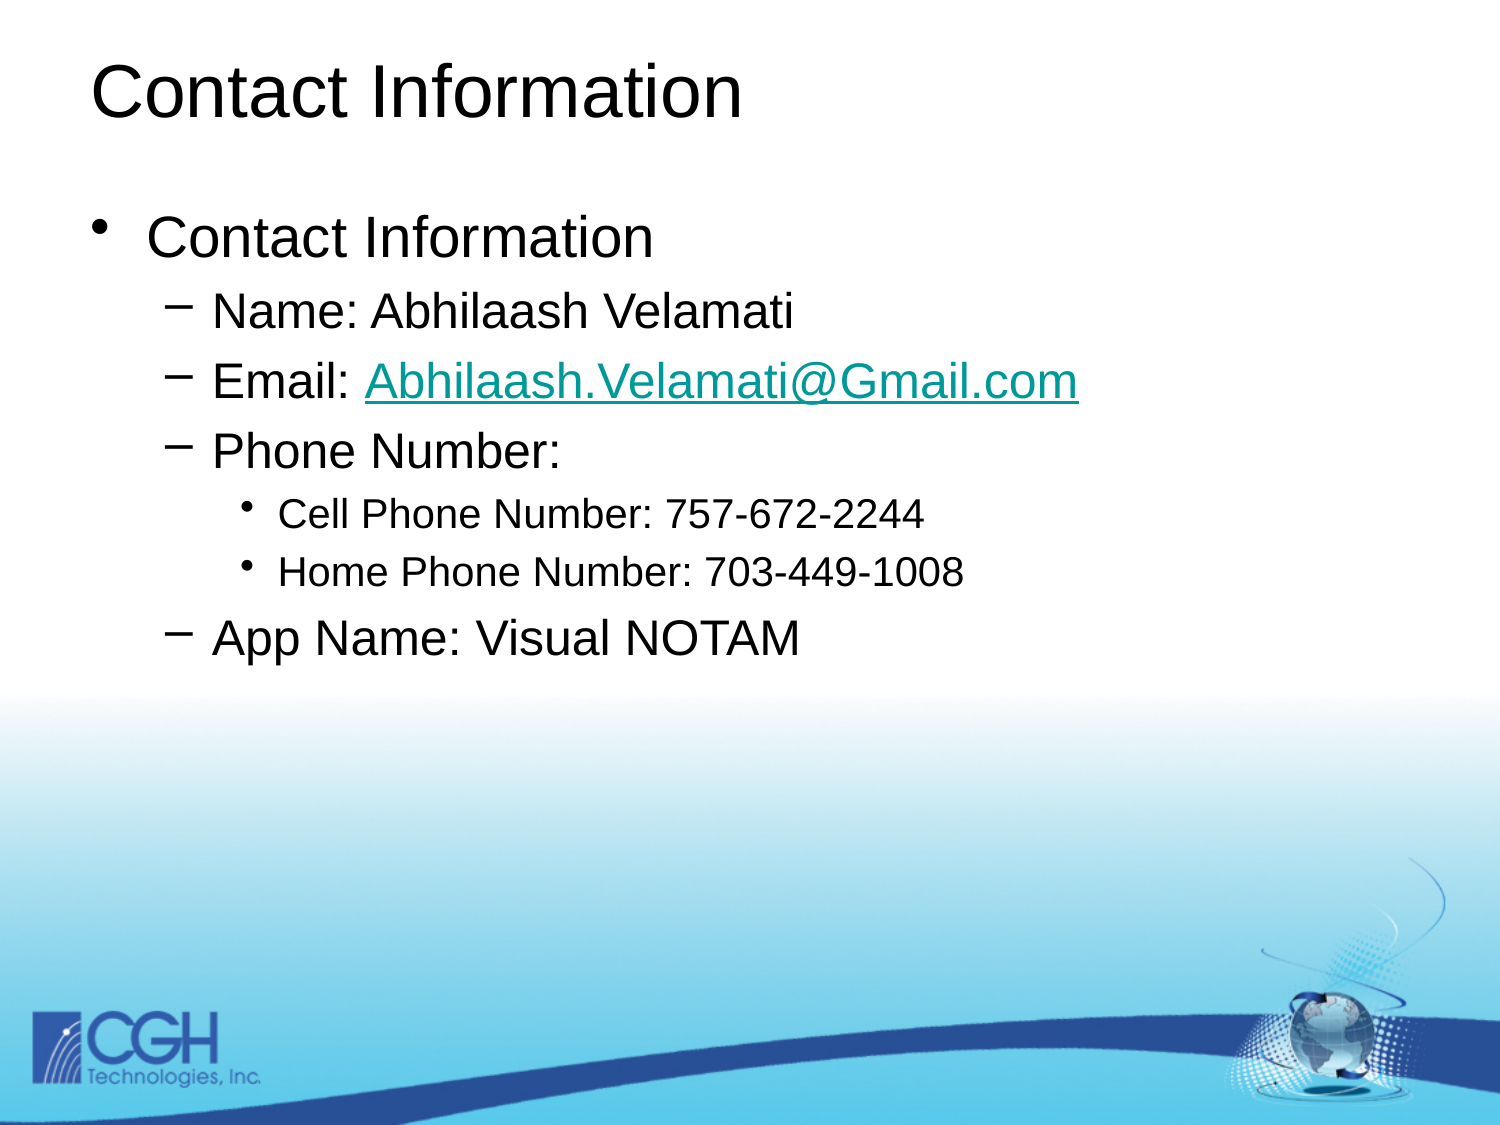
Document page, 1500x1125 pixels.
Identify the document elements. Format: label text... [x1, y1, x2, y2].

title Contact Information [74, 24, 1426, 151]
picture [0, 0, 1500, 1125]
list Contact Information Name: Abhilaash Velamati Email: Abhilaash.Velamati@Gmail.com Phone Number: Cell Phone Number: 757-672-2244 Home Phone Number: 703-449-1008 App Name: Visual NOTAM [74, 190, 1426, 934]
